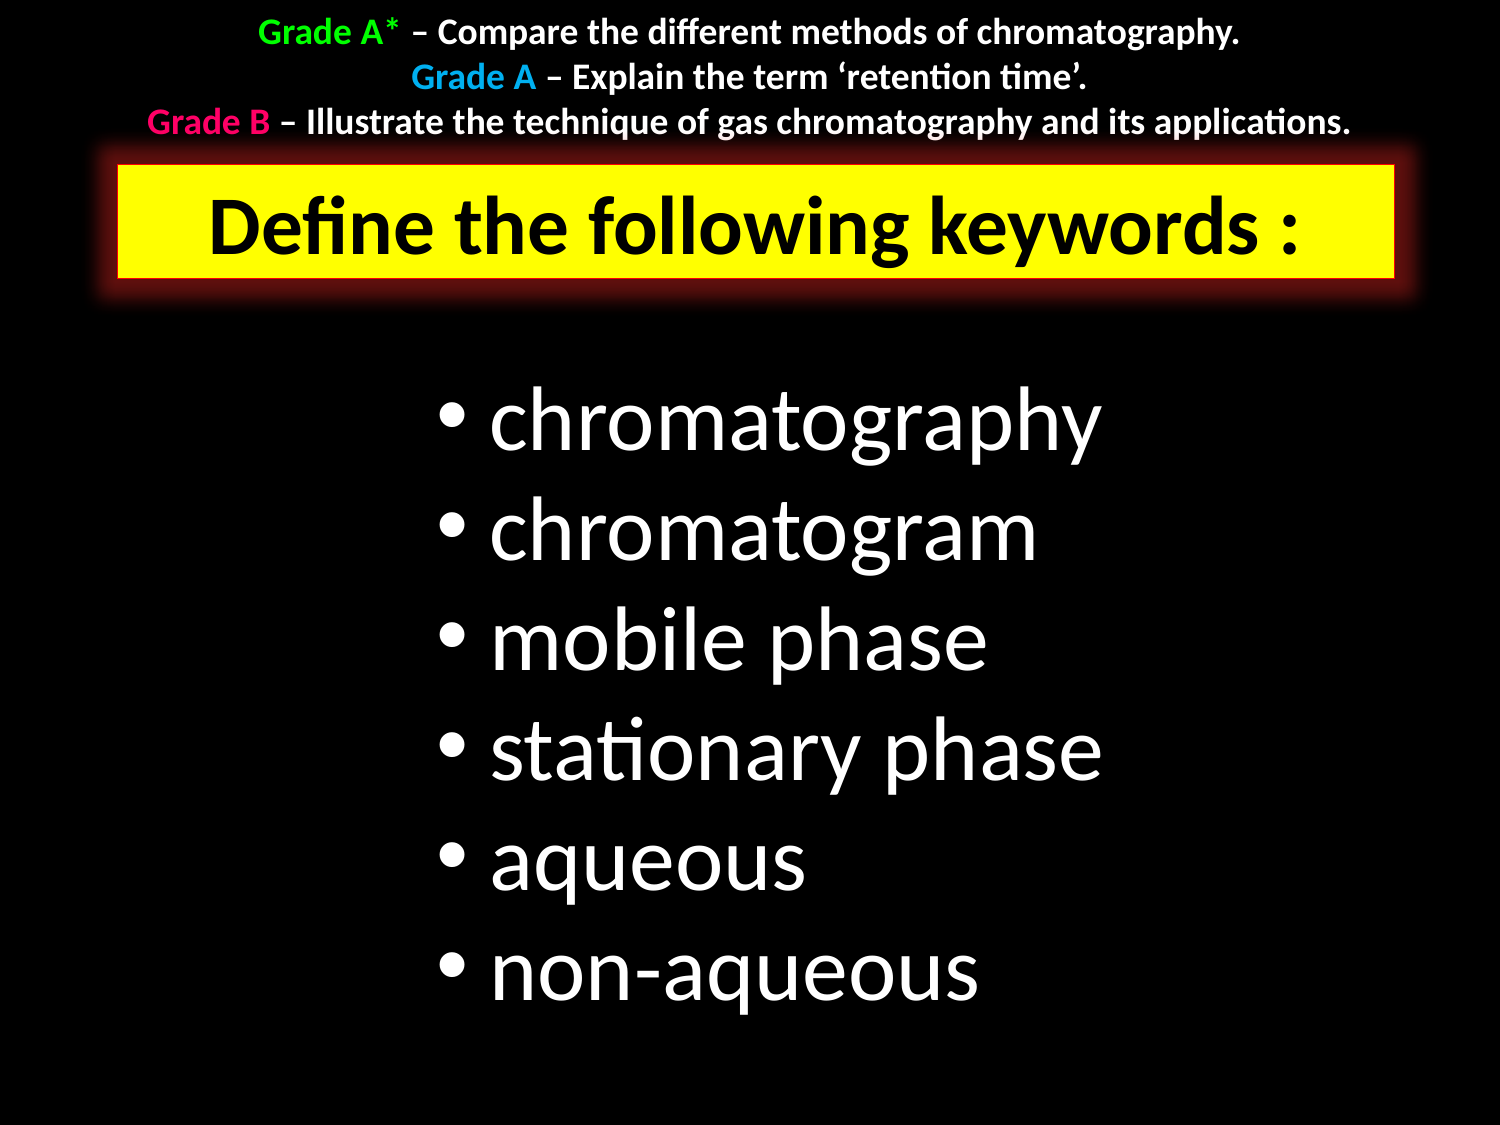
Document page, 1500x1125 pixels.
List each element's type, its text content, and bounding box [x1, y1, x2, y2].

text_box Define the following keywords : [117, 164, 1395, 279]
text_box Grade A* – Compare the different methods of chromatography. Grade A – Explain the term ‘retention time’. Grade B – Illustrate the technique of gas chromatography and its applications. [0, 0, 1500, 150]
text_box chromatography chromatogram mobile phase stationary phase aqueous non-aqueous [421, 351, 1360, 1026]
